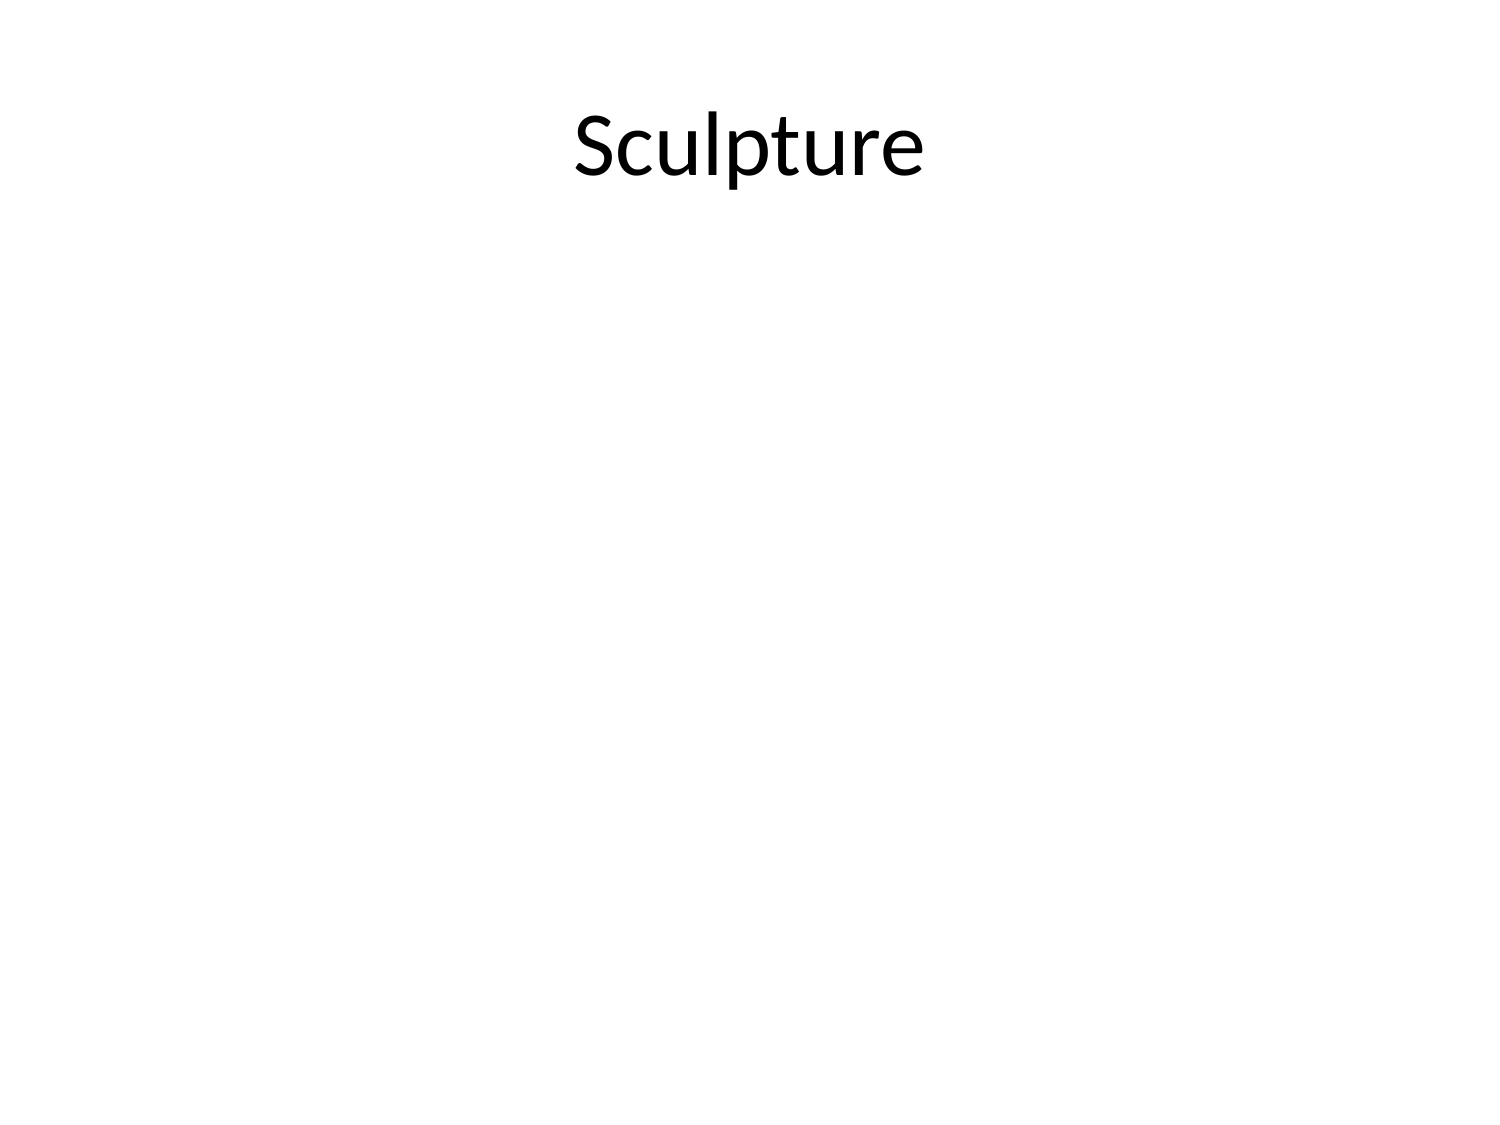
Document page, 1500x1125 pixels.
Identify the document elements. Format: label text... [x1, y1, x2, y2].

title Sculpture [75, 45, 1425, 233]
